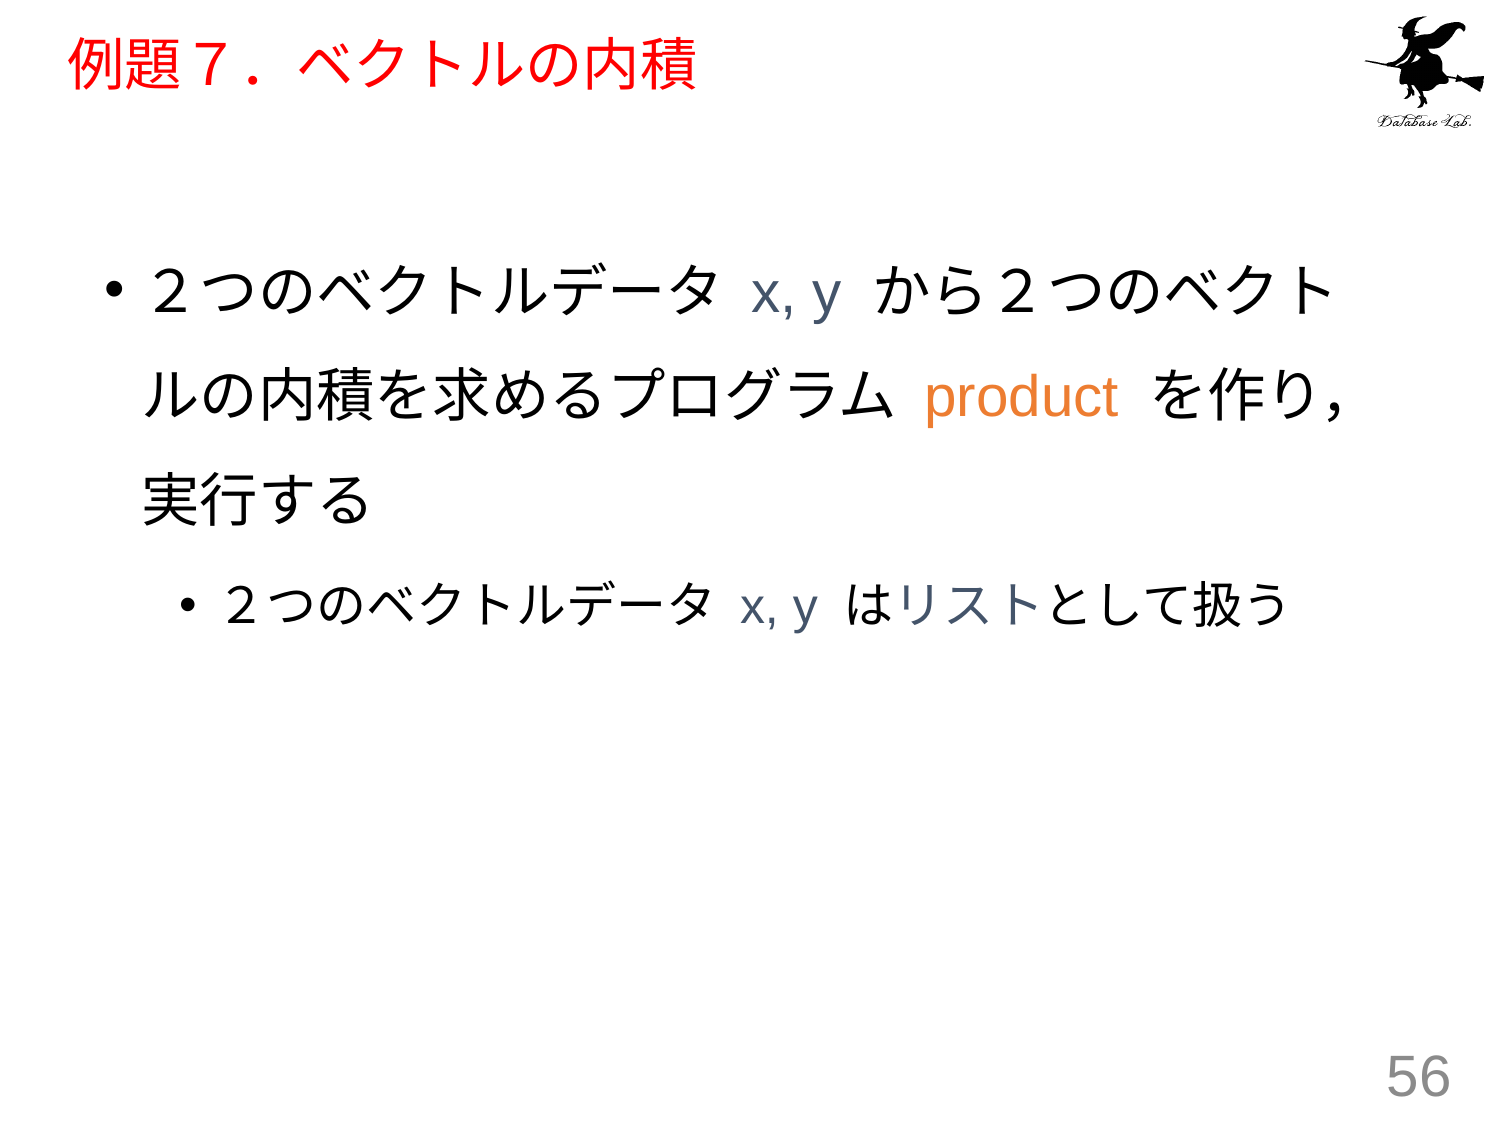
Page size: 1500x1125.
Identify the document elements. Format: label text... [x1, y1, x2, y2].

list ２つのベクトルデータ x, y から２つのベクトルの内積を求めるプログラム product を作り，実行する ２つのベクトルデータ x, y はリストとして扱う [89, 211, 1405, 953]
picture [1362, 14, 1486, 130]
title 例題７．ベクトルの内積 [52, 28, 1441, 106]
slide_number 56 [1129, 1042, 1467, 1103]
